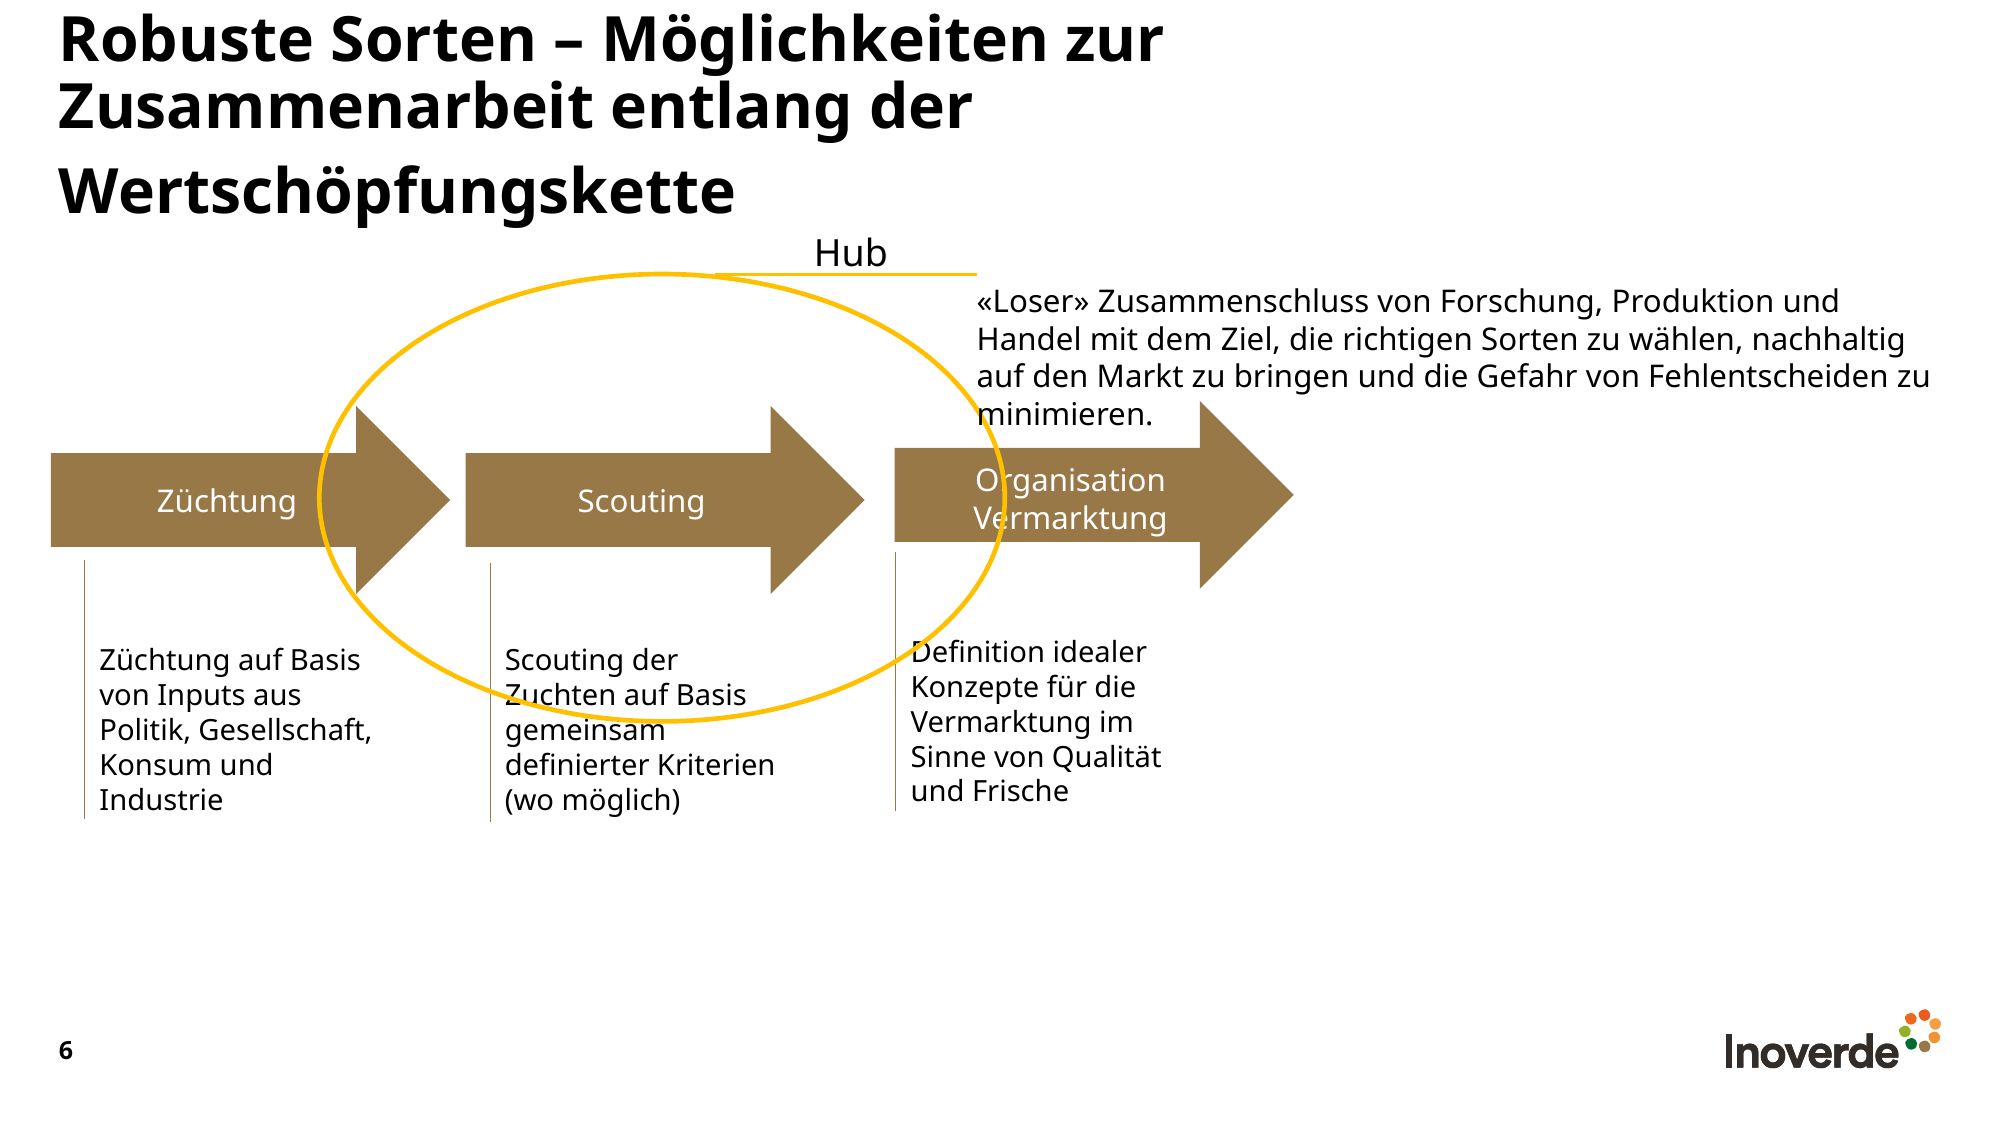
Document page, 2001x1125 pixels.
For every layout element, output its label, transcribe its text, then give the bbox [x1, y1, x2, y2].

text_box Züchtung [49, 451, 319, 548]
text_box Definition idealer Konzepte für die Vermarktung im Sinne von Qualität und Frische [895, 722, 1205, 816]
text_box Züchtung auf Basis von Inputs aus Politik, Gesellschaft, Konsum und Industrie [84, 633, 394, 824]
slide_number 6 [59, 1009, 275, 1069]
title Robuste Sorten – Möglichkeiten zur Zusammenarbeit entlang der Wertschöpfungskette [59, 59, 1666, 262]
text_box Scouting der Zuchten auf Basis gemeinsam definierter Kriterien (wo möglich) [490, 722, 800, 824]
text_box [319, 221, 1952, 722]
